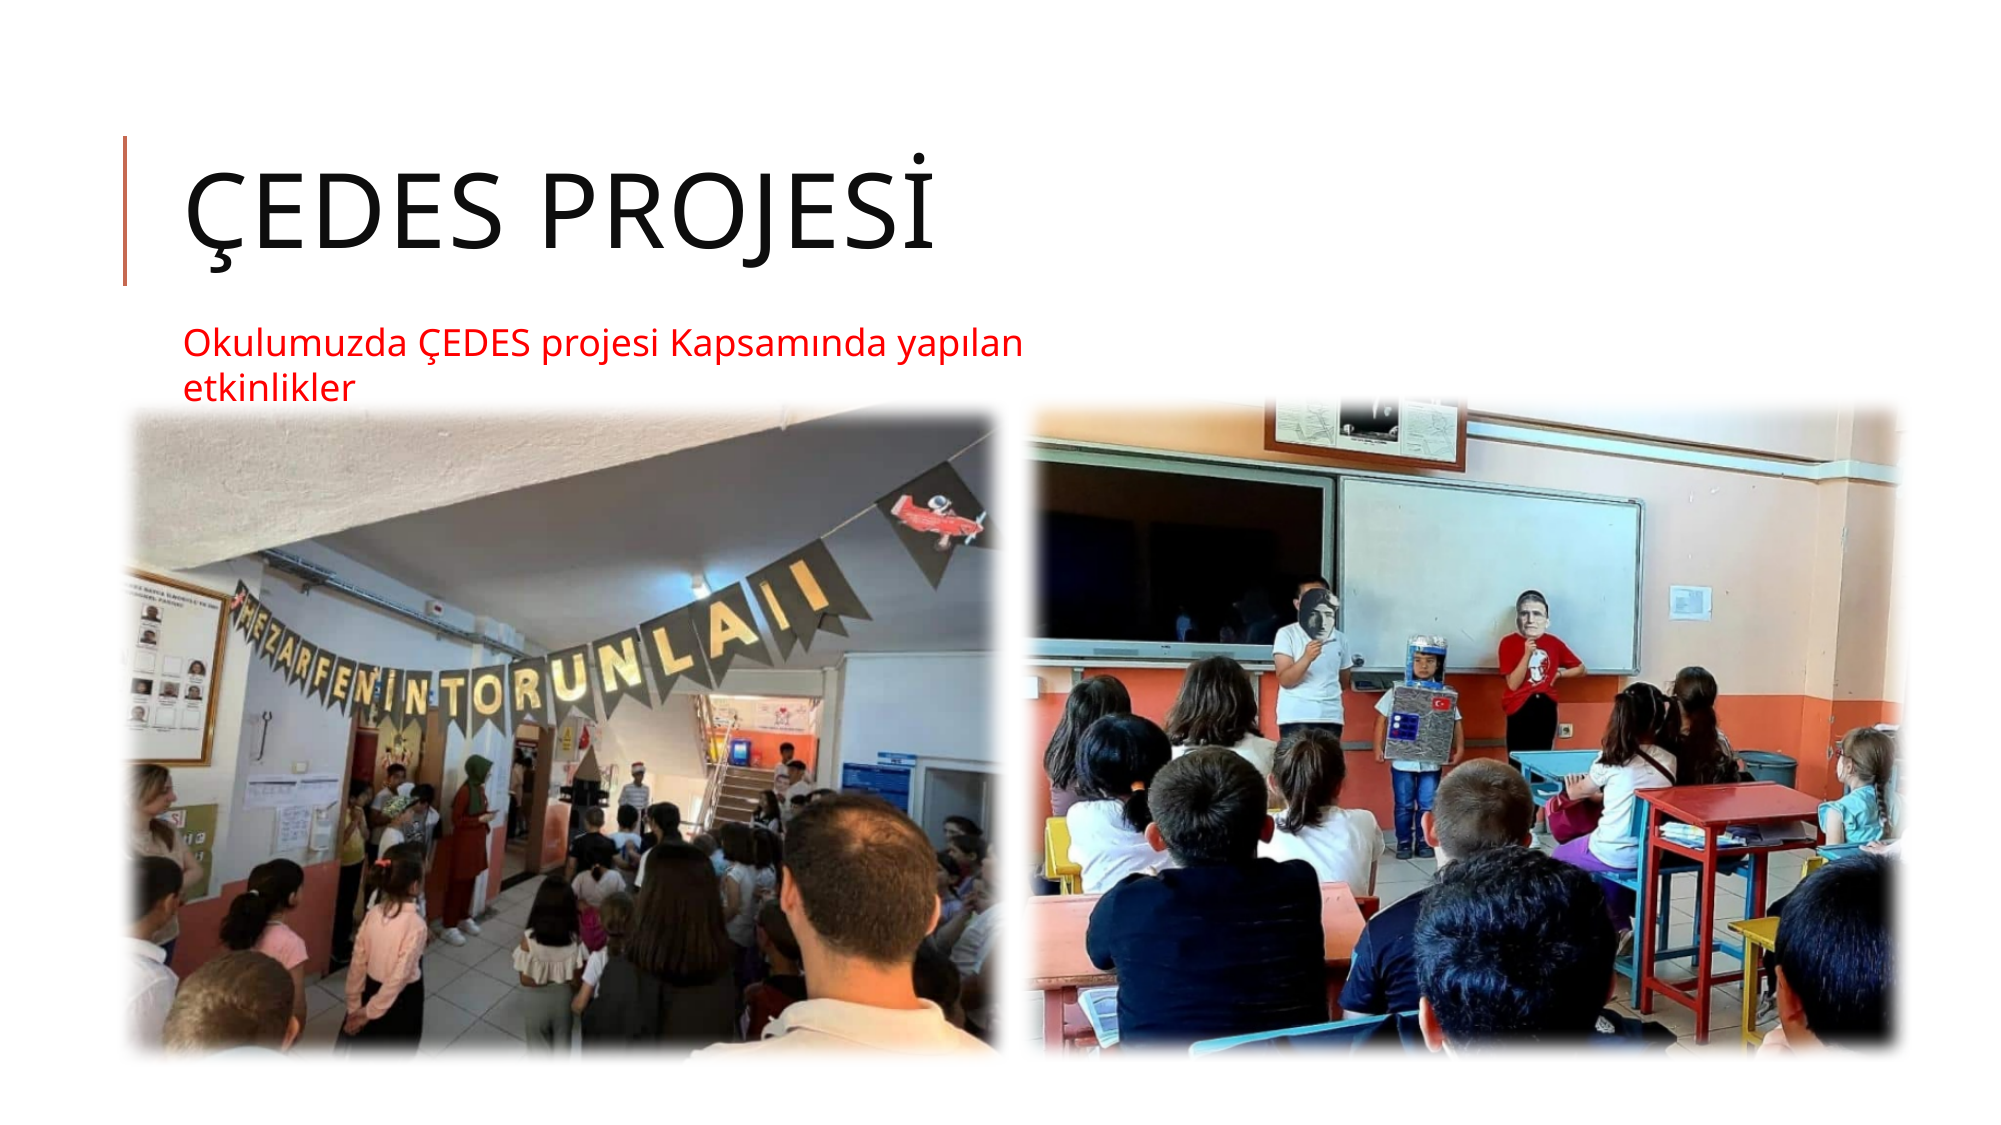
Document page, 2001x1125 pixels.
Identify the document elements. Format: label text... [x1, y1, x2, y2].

text_box Okulumuzda ÇEDES projesi Kapsamında yapılan etkinlikler [167, 311, 1169, 395]
picture [1019, 393, 1912, 1063]
title ÇEDES PROJESİ [168, 96, 1763, 342]
picture [116, 397, 1010, 1067]
